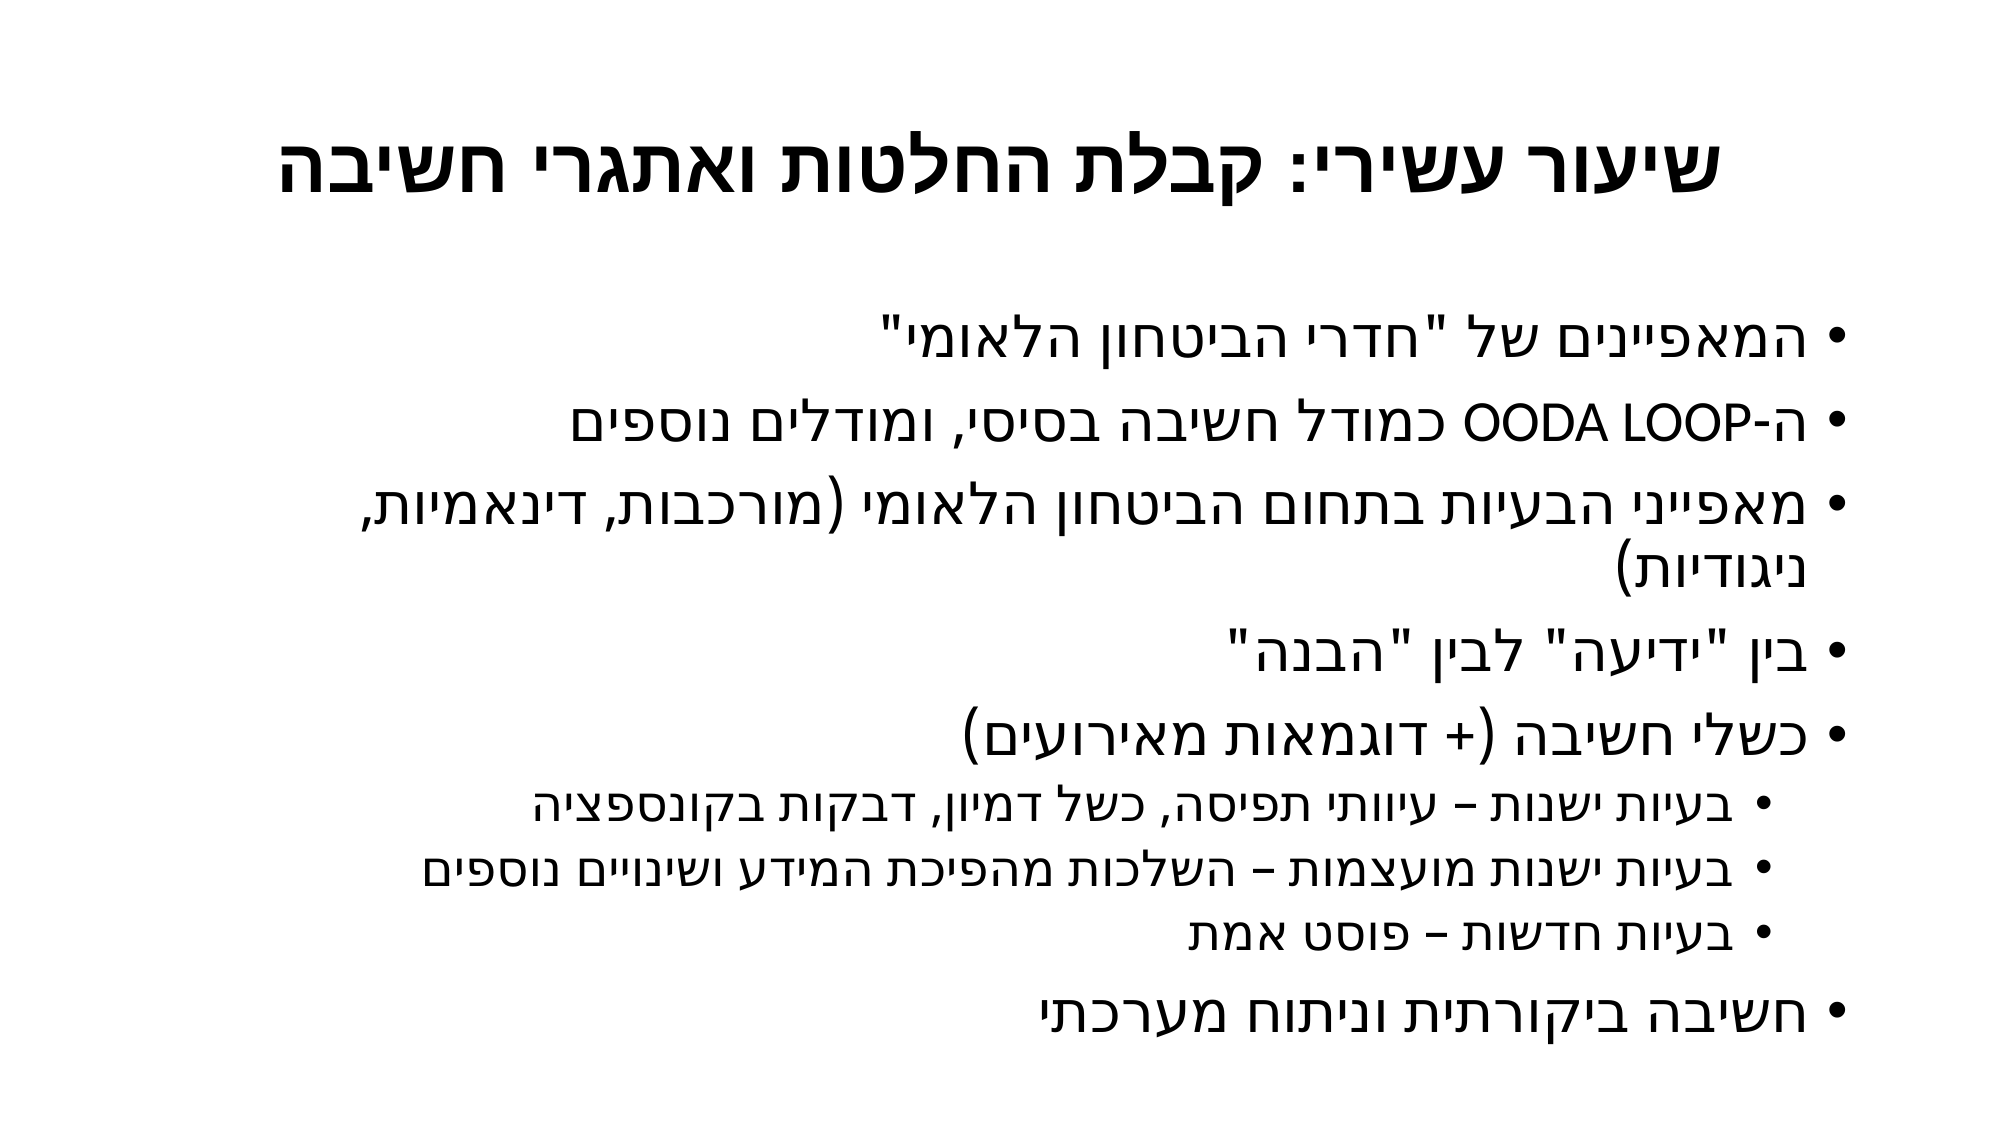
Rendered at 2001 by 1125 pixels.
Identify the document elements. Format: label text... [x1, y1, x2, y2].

title שיעור עשירי: קבלת החלטות ואתגרי חשיבה [137, 59, 1863, 278]
list המאפיינים של "חדרי הביטחון הלאומי" ה-OODA LOOP כמודל חשיבה בסיסי, ומודלים נוספים מאפייני הבעיות בתחום הביטחון הלאומי (מורכבות, דינאמיות, ניגודיות) בין "ידיעה" לבין "הבנה" כשלי חשיבה (+ דוגמאות מאירועים) בעיות ישנות – עיוותי תפיסה, כשל דמיון, דבקות בקונספציה בעיות ישנות מועצמות – השלכות מהפיכת המידע ושינויים נוספים בעיות חדשות – פוסט אמת חשיבה ביקורתית וניתוח מערכתי [137, 299, 1863, 1014]
